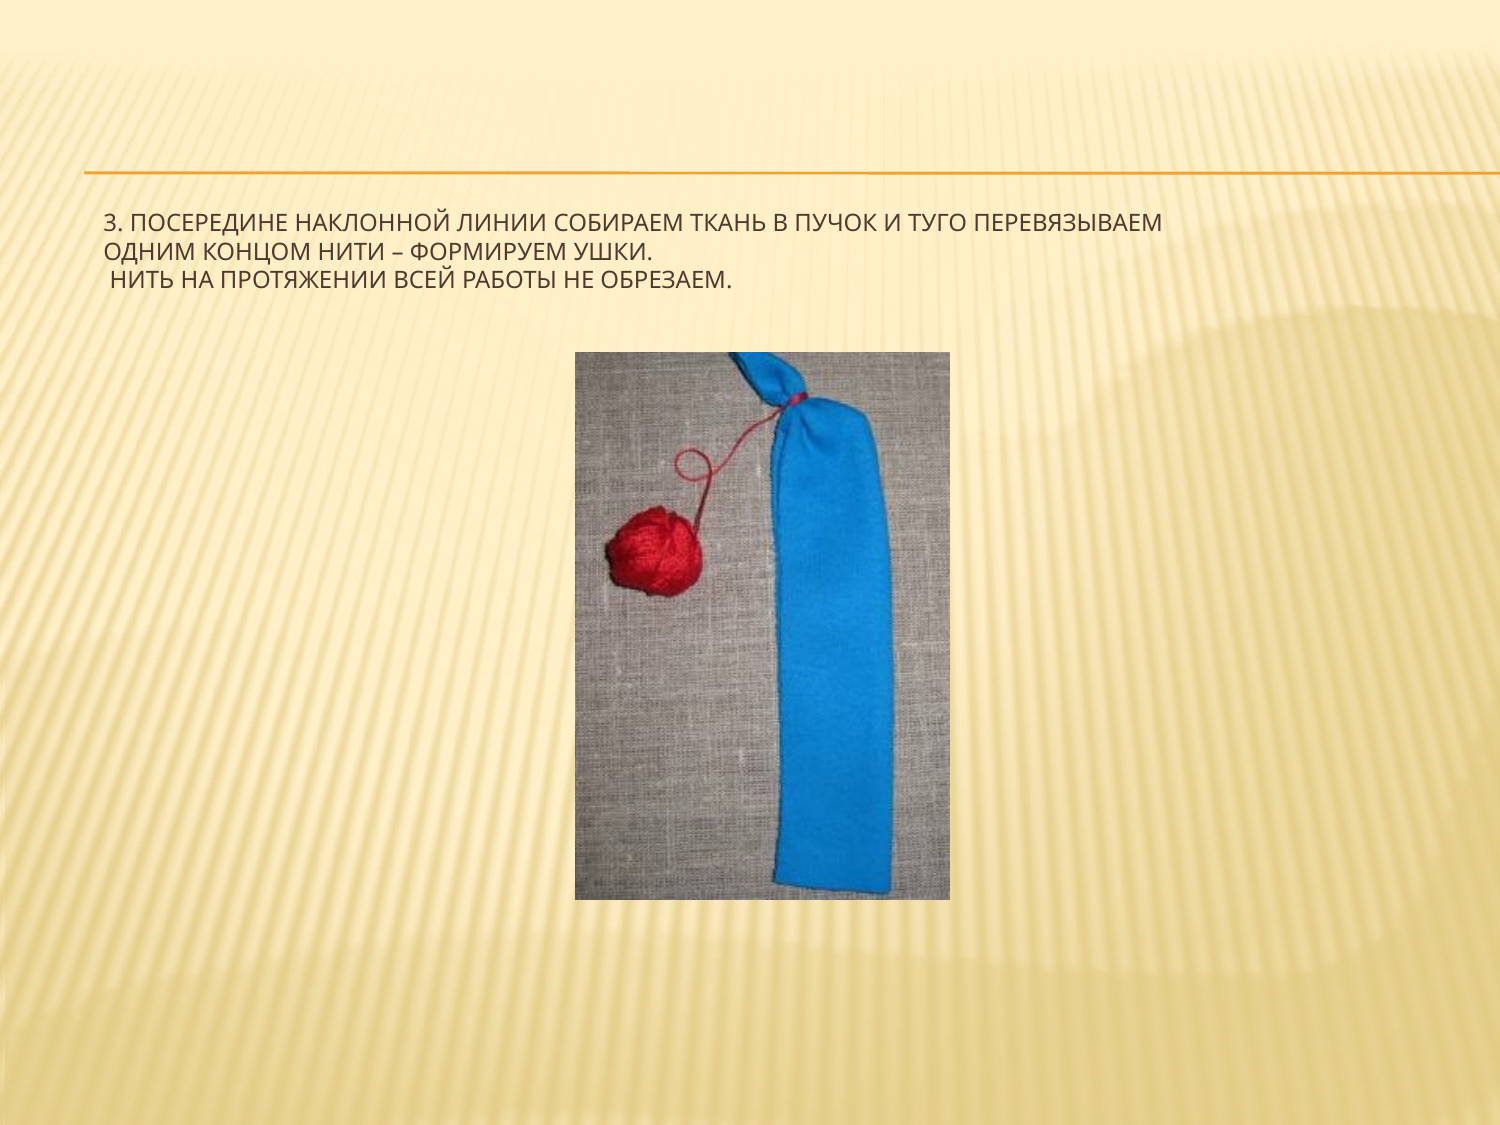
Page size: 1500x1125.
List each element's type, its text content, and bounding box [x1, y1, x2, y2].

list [574, 352, 951, 900]
title 3. Посередине наклонной линии собираем ткань в пучок и туго перевязываем одним концом нити – формируем ушки. Нить на протяжении всей работы не обрезаем. [88, 113, 1276, 302]
